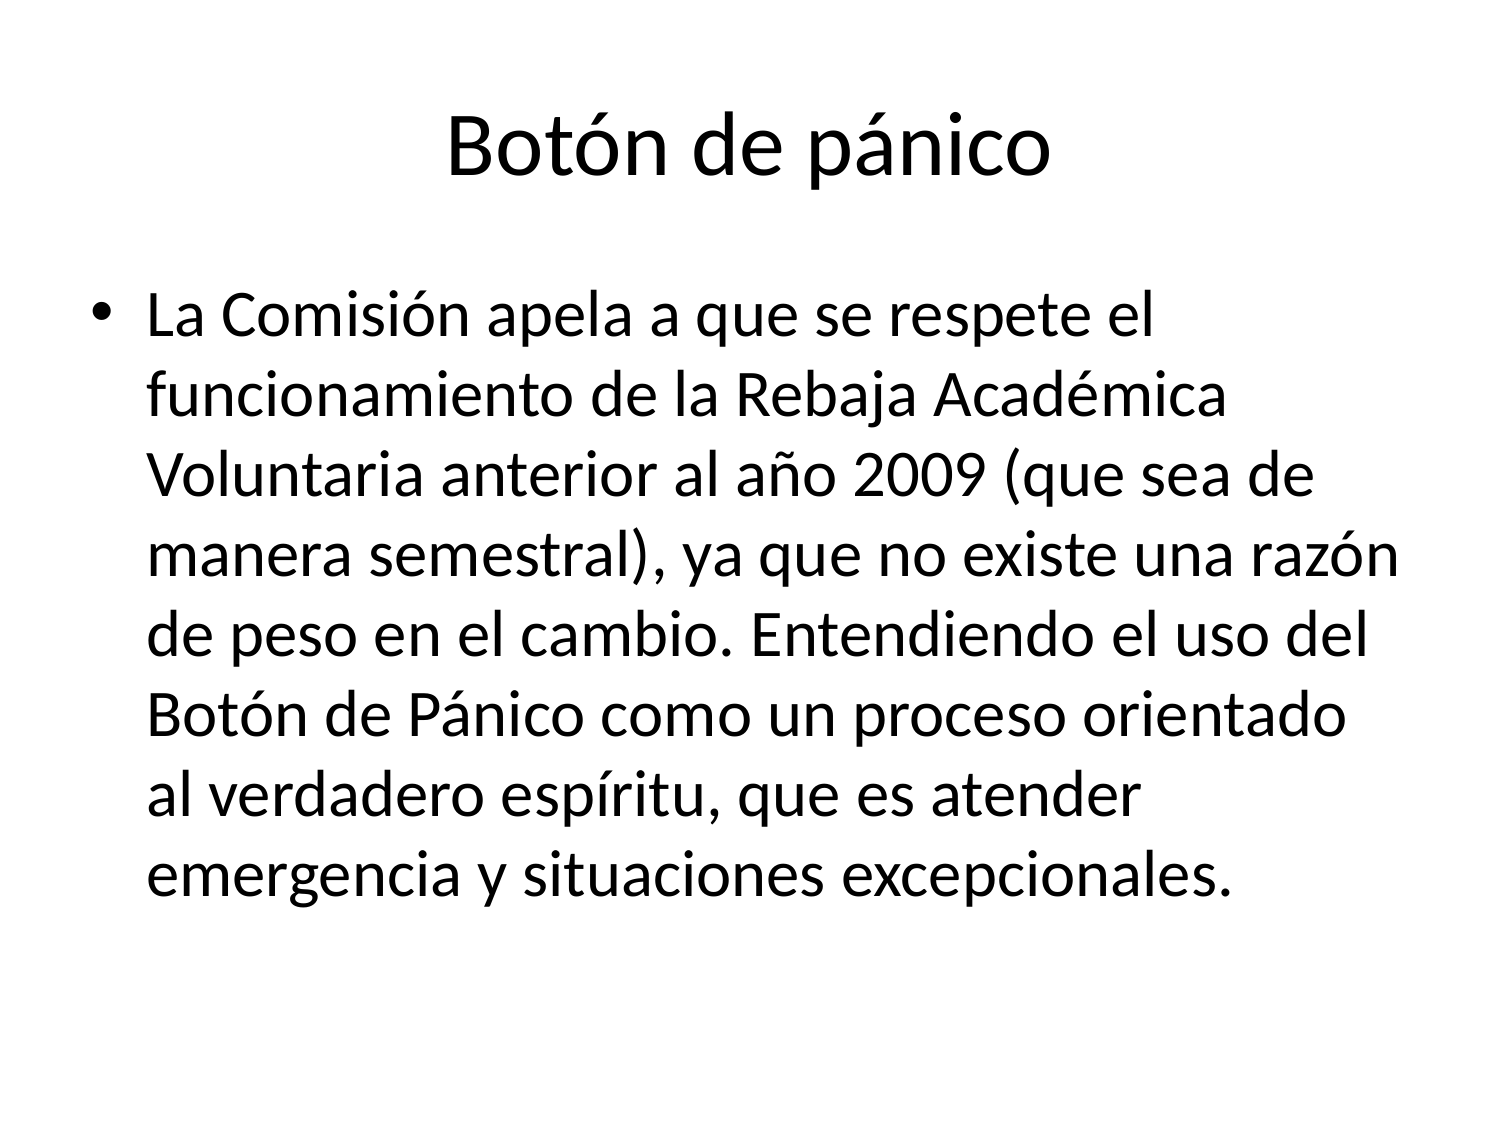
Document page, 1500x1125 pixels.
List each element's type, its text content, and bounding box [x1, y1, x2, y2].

list La Comisión apela a que se respete el funcionamiento de la Rebaja Académica Voluntaria anterior al año 2009 (que sea de manera semestral), ya que no existe una razón de peso en el cambio. Entendiendo el uso del Botón de Pánico como un proceso orientado al verdadero espíritu, que es atender emergencia y situaciones excepcionales. [75, 262, 1425, 1005]
title Botón de pánico [75, 45, 1425, 233]
